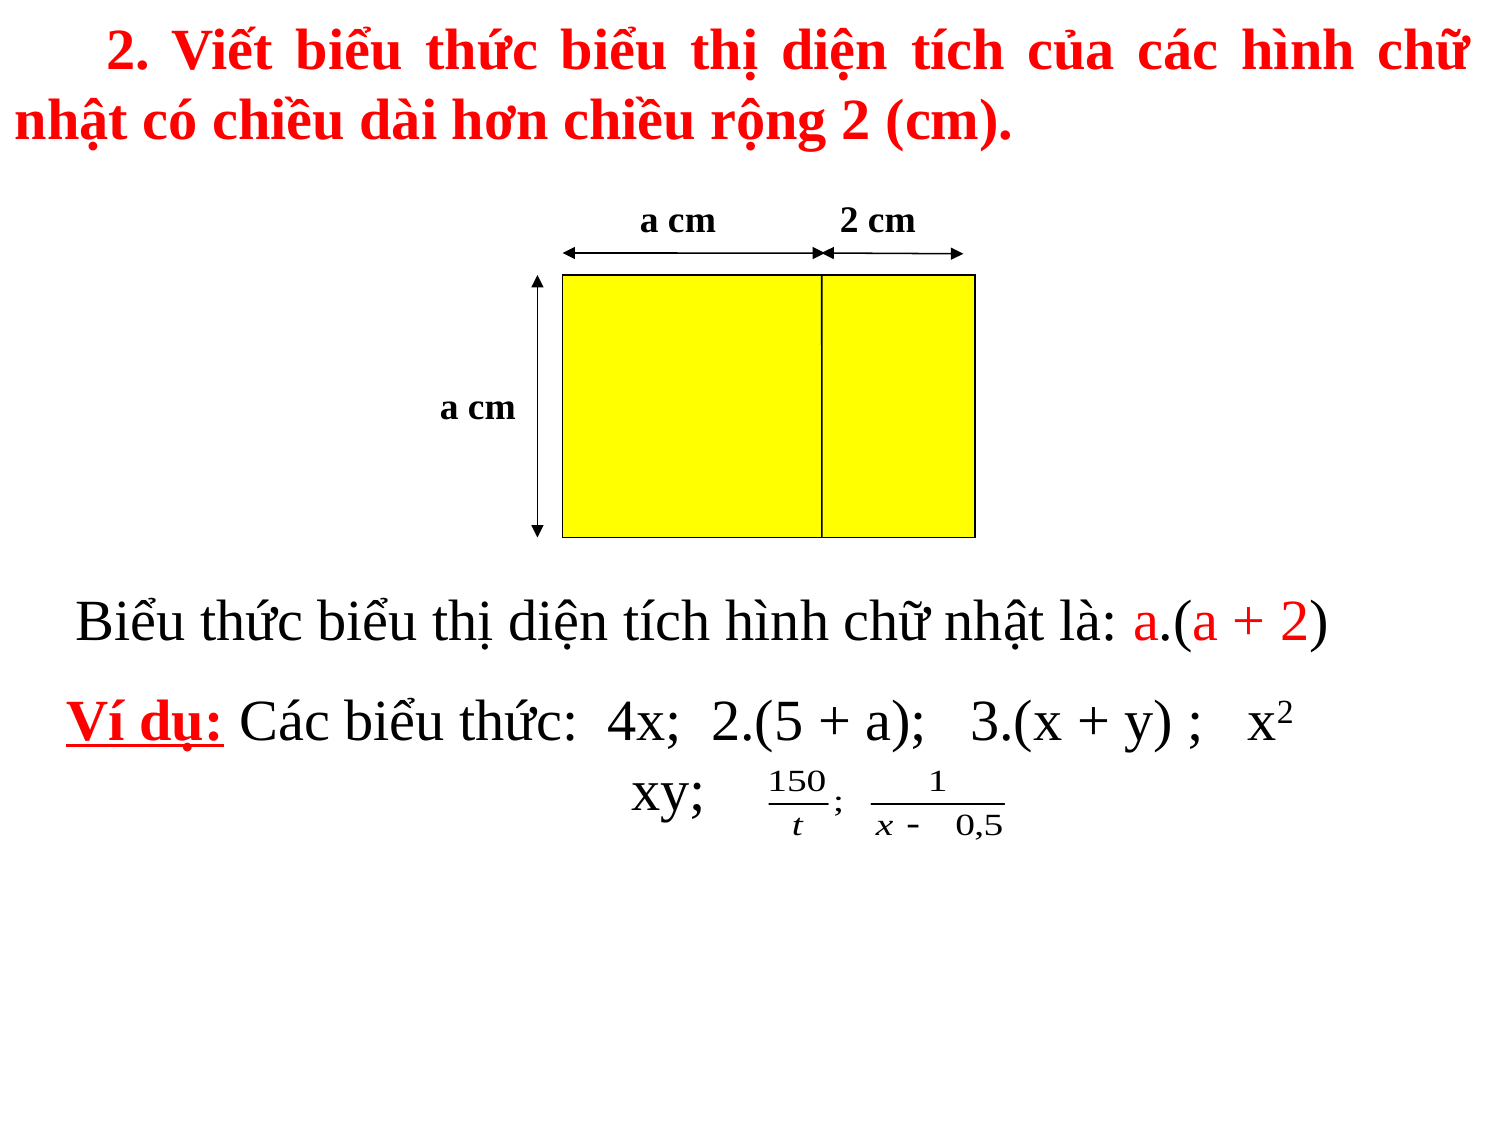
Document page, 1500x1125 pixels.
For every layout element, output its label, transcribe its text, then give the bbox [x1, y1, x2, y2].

text_box 2. Viết biểu thức biểu thị diện tích của các hình chữ nhật có chiều dài hơn chiều rộng 2 (cm). [0, 75, 1488, 159]
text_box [762, 762, 1013, 851]
text_box a cm [425, 374, 533, 435]
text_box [562, 274, 976, 538]
text_box [562, 246, 823, 260]
text_box a cm [624, 187, 738, 248]
text_box Biểu thức biểu thị diện tích hình chữ nhật là: a.(a + 2) [61, 575, 1344, 660]
text_box 2 cm [825, 187, 938, 248]
text_box Ví dụ: [51, 675, 224, 760]
text_box [821, 246, 964, 260]
text_box Các biểu thức: 4x; 2.(5 + a); 3.(x + y) ; x2 xy; [224, 674, 1425, 830]
text_box [0, 0, 1500, 75]
